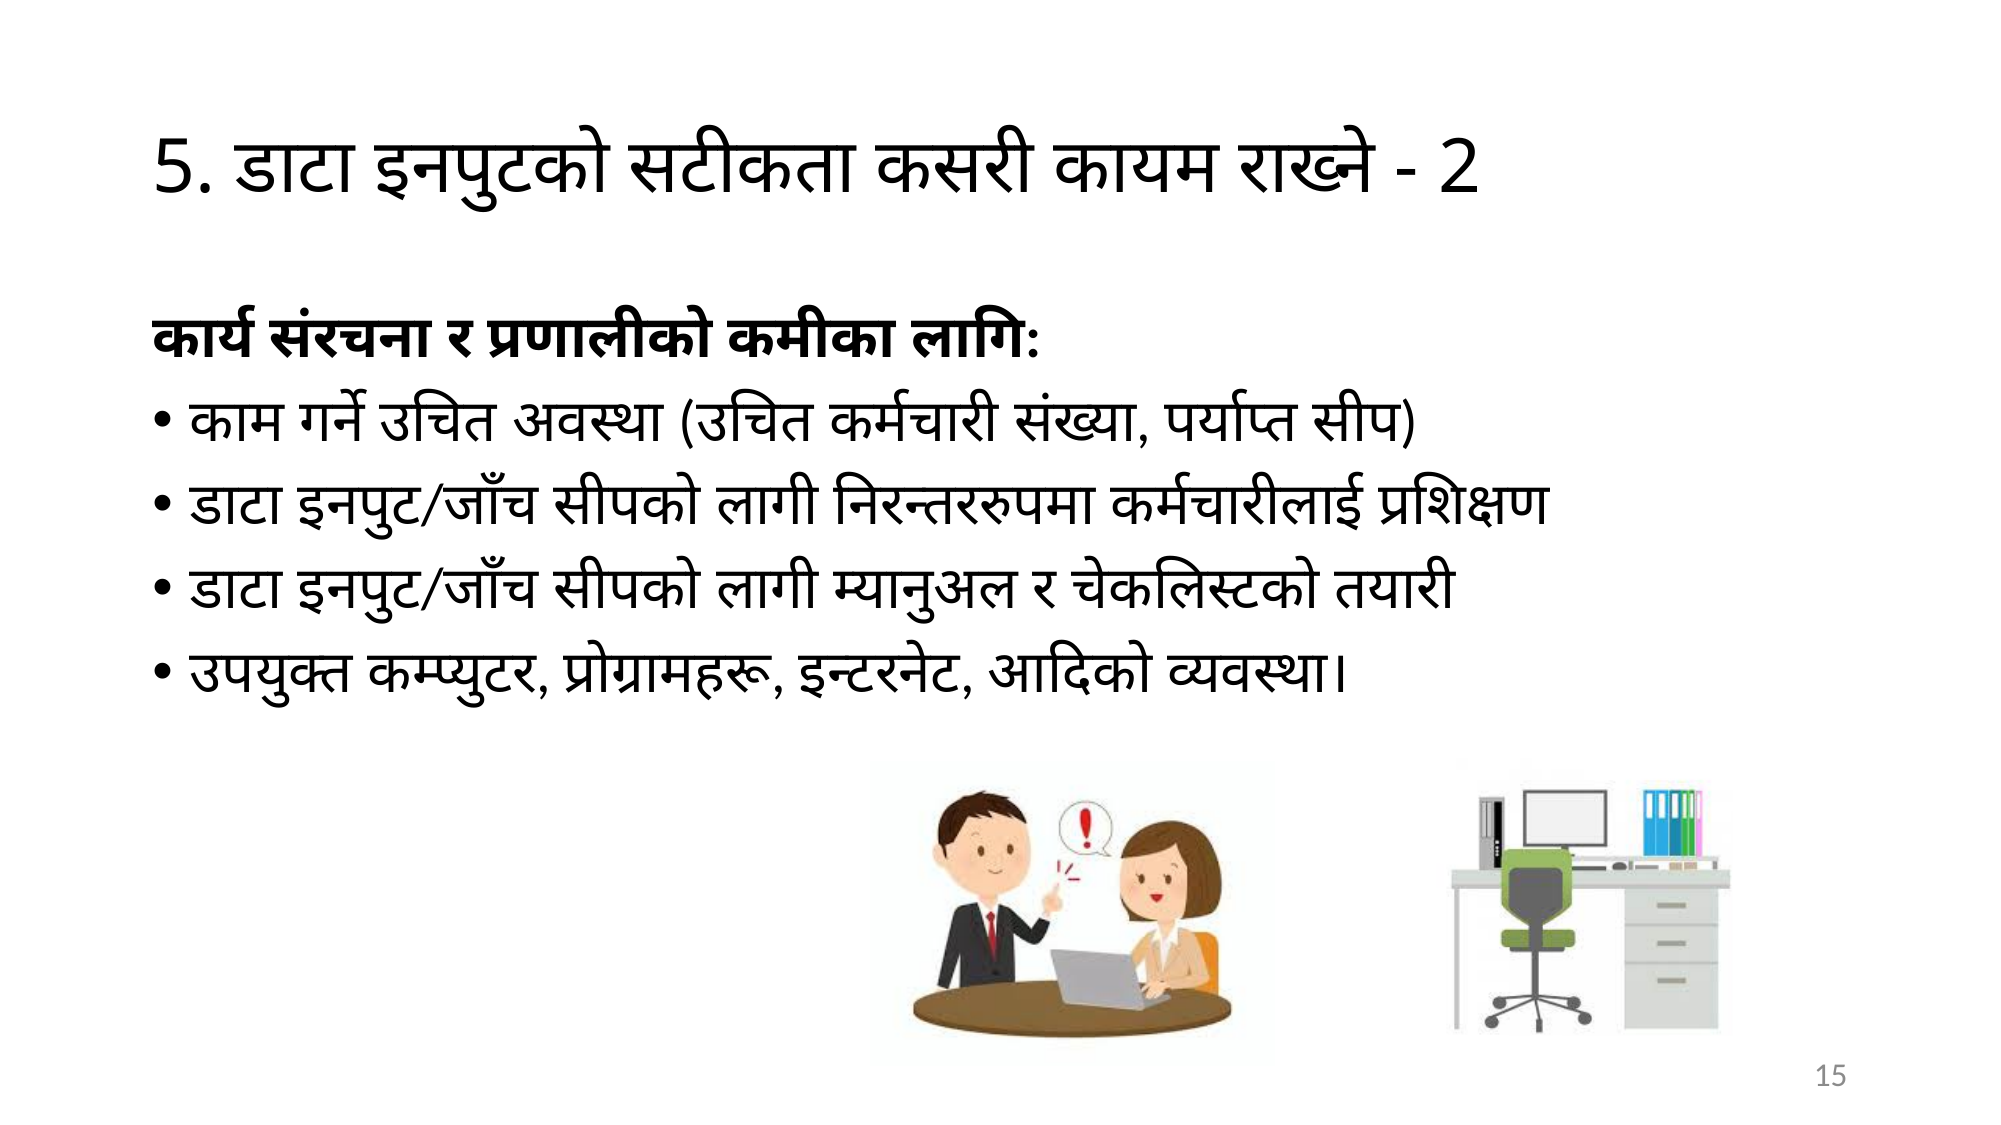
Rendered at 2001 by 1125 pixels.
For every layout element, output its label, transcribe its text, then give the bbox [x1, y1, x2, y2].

picture [1436, 738, 1733, 1036]
slide_number 15 [1412, 1042, 1863, 1103]
title 5. डाटा इनपुटको सटीकता कसरी कायम राख्ने - 2 [137, 59, 1863, 278]
picture [870, 761, 1275, 1066]
list कार्य संरचना र प्रणालीको कमीका लागि: काम गर्ने उचित अवस्था (उचित कर्मचारी संख्या, पर्याप्त सीप) डाटा इनपुट/जाँच सीपको लागी निरन्तररुपमा कर्मचारीलाई प्रशिक्षण डाटा इनपुट/जाँच सीपको लागी म्यानुअल र चेकलिस्टको तयारी उपयुक्त कम्प्युटर, प्रोग्रामहरू, इन्टरनेट, आदिको व्यवस्था। [137, 299, 1863, 1014]
